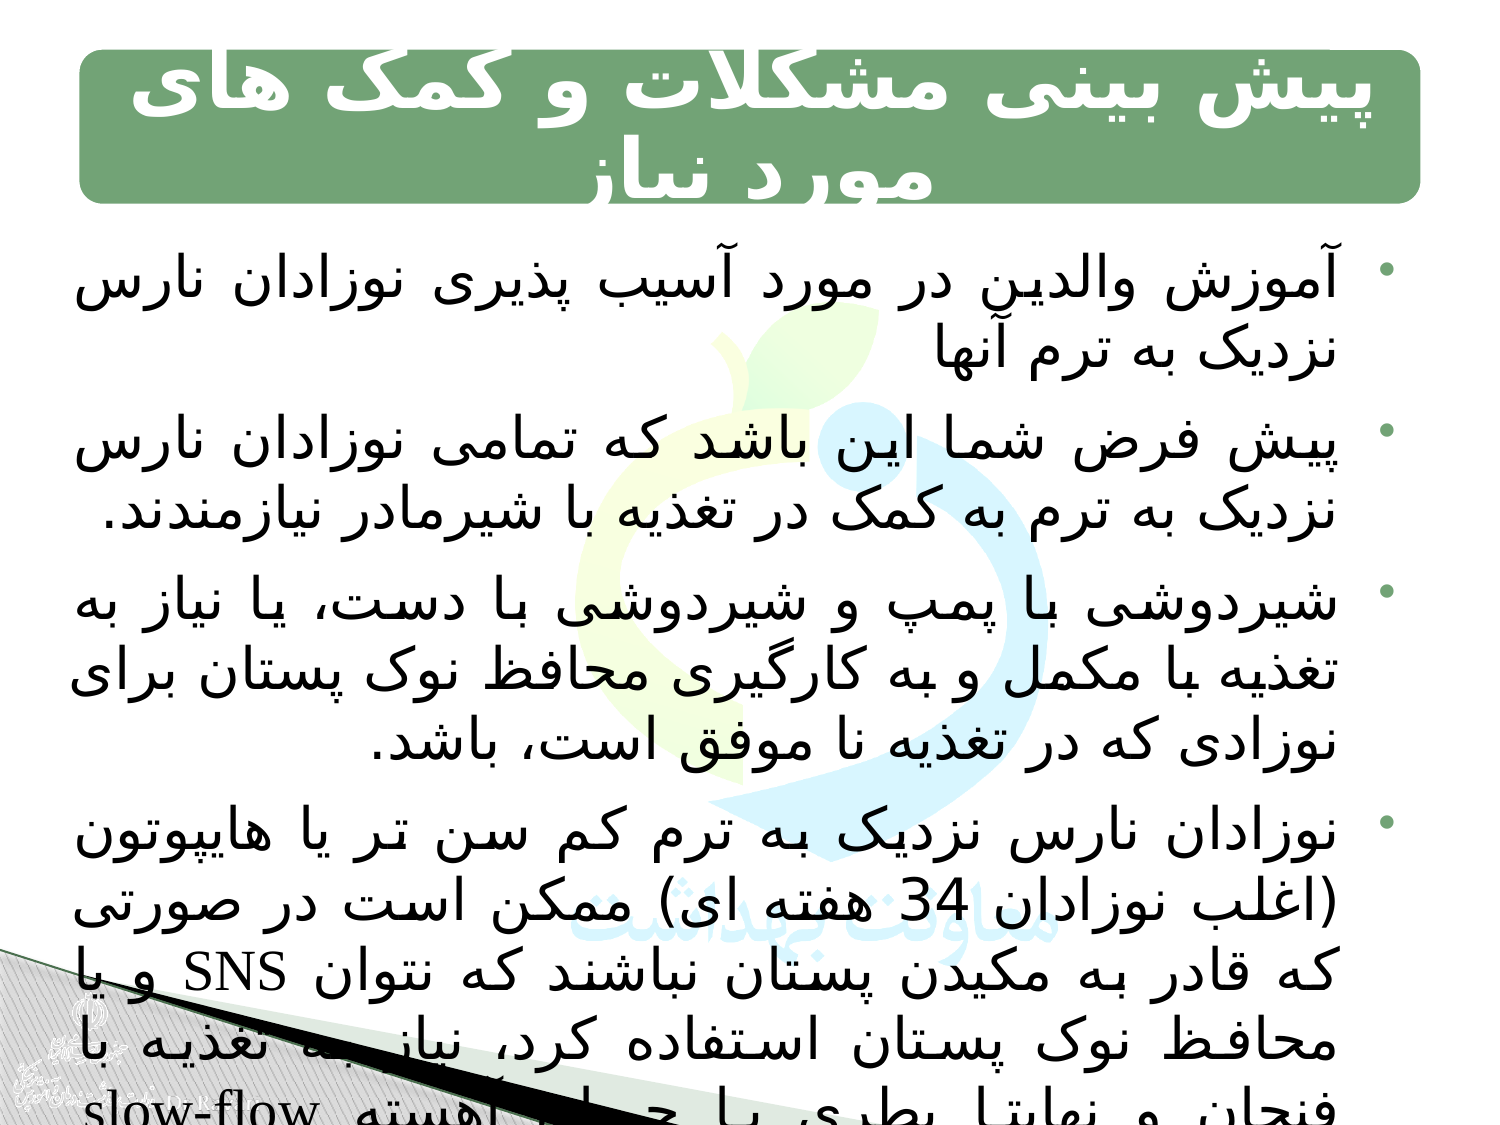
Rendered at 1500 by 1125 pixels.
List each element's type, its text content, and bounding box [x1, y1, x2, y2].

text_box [74, 44, 1426, 209]
list آموزش والدین در مورد آسیب پذیری نوزادان نارس نزدیک به ترم آنها پیش فرض شما این باشد که تمامی نوزادان نارس نزدیک به ترم به کمک در تغذیه با شیرمادر نیازمندند. شیردوشی با پمپ و شیردوشی با دست، یا نیاز به تغذیه با مکمل و به کارگیری محافظ نوک پستان برای نوزادی که در تغذیه نا موفق است، باشد. نوزادان نارس نزدیک به ترم کم سن تر یا هایپوتون (اغلب نوزادان 34 هفته ای) ممکن است در صورتی که قادر به مکیدن پستان نباشند که نتوان SNS و یا محافظ نوک پستان استفاده کرد، نیاز به تغذیه با فنجان و نهایتا بطری با جریان آهسته slow-flow nipple دارند.. [53, 231, 1412, 929]
picture [150, 1085, 466, 1125]
